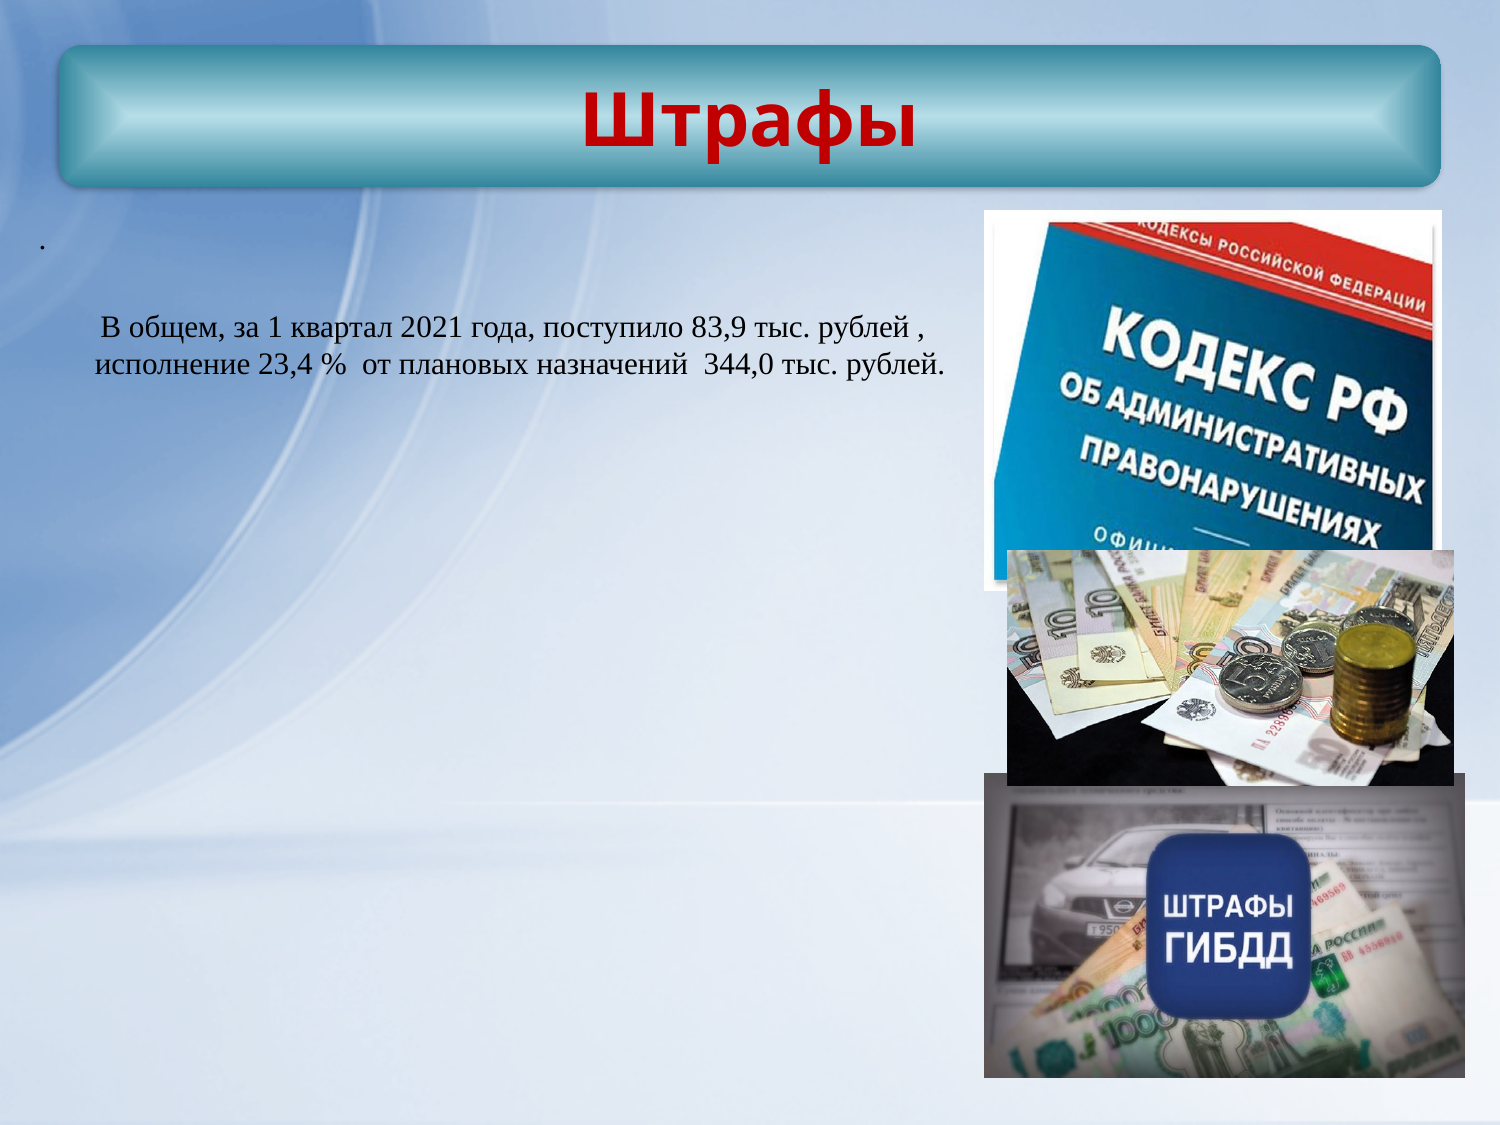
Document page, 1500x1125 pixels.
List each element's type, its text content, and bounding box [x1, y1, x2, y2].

list . В общем, за 1 квартал 2021 года, поступило 83,9 тыс. рублей , исполнение 23,4 % от плановых назначений 344,0 тыс. рублей. [23, 210, 997, 1091]
text_box Штрафы [58, 45, 1442, 188]
picture [0, 0, 1500, 1125]
